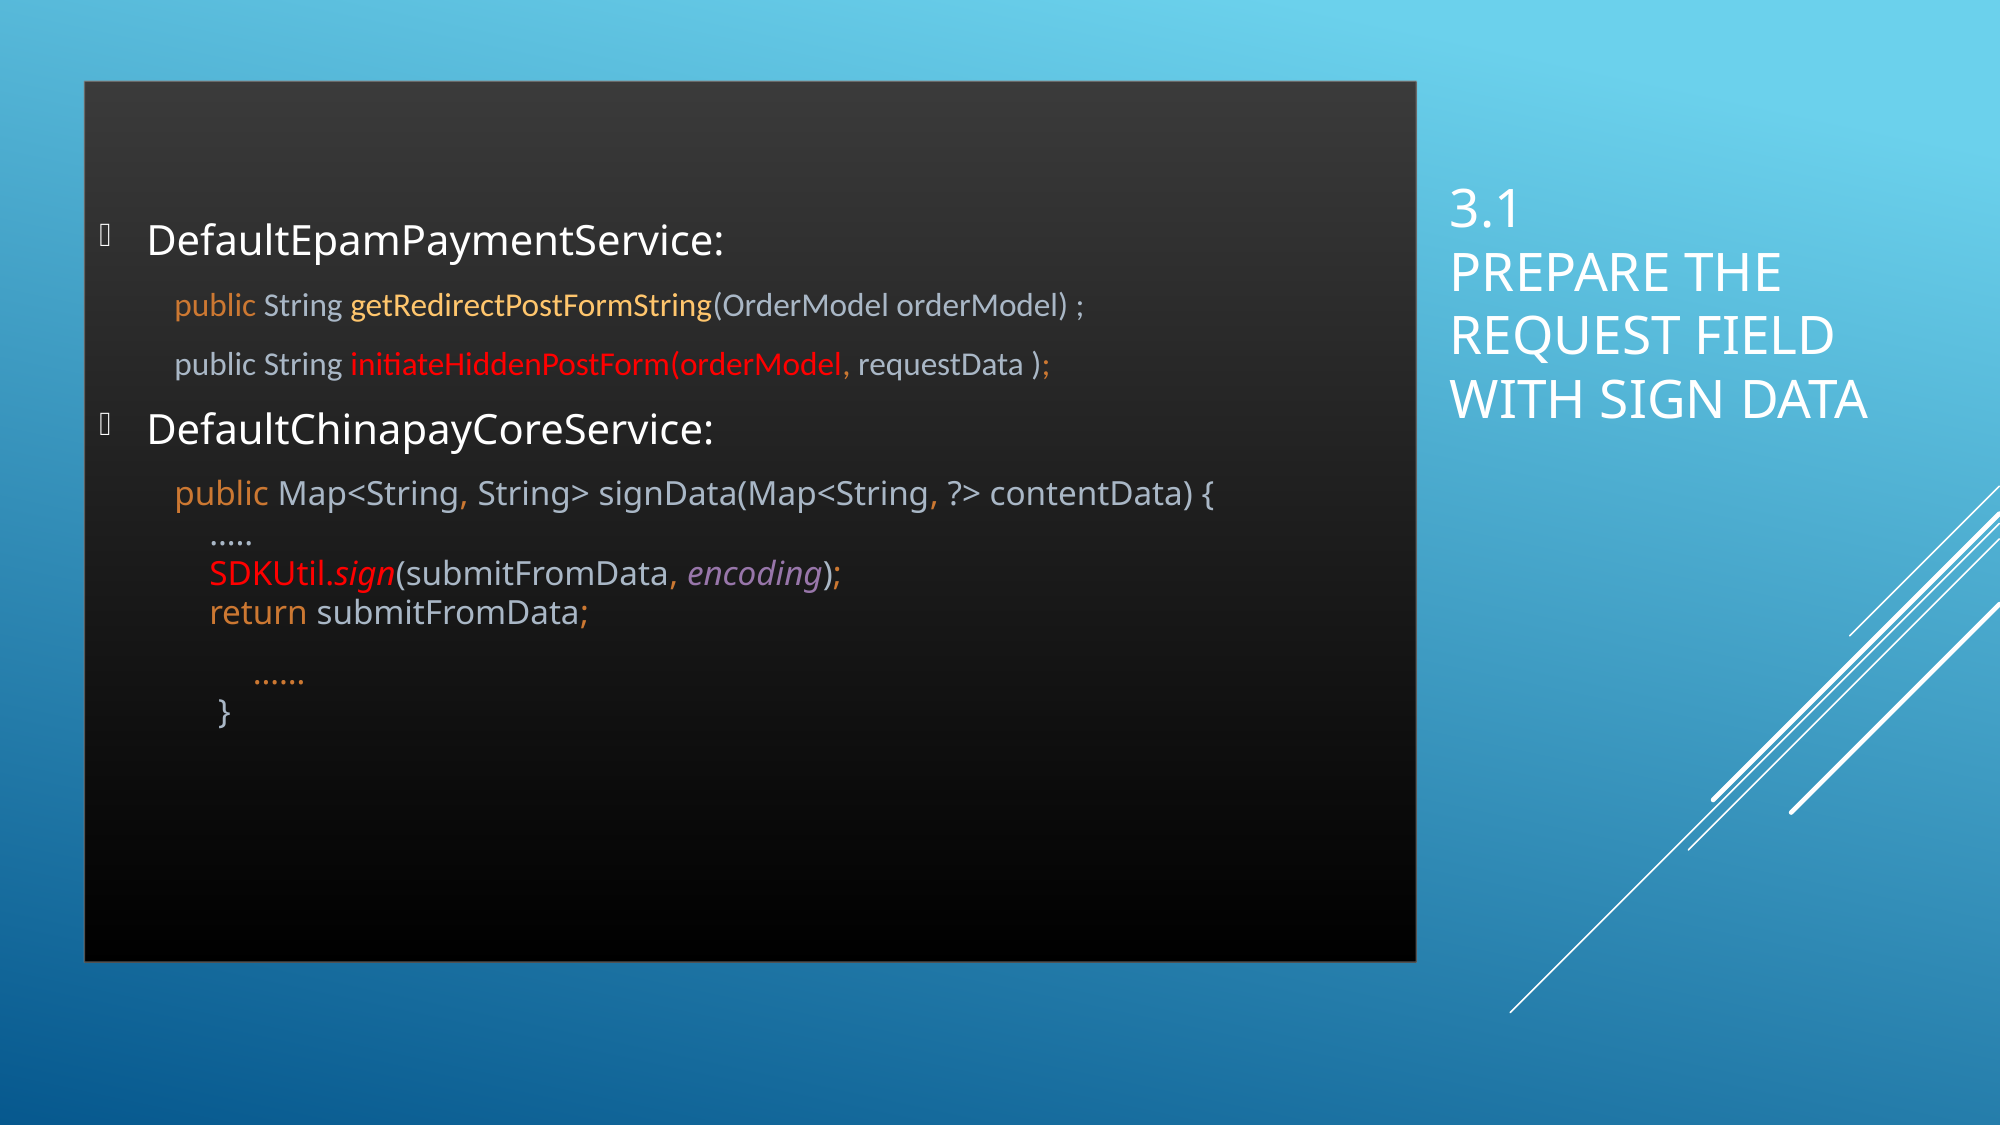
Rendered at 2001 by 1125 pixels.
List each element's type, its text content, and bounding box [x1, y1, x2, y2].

list DefaultEpamPaymentService: public String getRedirectPostFormString(OrderModel orderModel) ; public String initiateHiddenPostForm(orderModel, requestData ); DefaultChinapayCoreService: public Map<String, String> signData(Map<String, ?> contentData) { ….. SDKUtil.sign(submitFromData, encoding); return submitFromData; …… } [84, 80, 1417, 963]
title 3.1 Prepare the request field With Sign data [1434, 166, 1959, 501]
